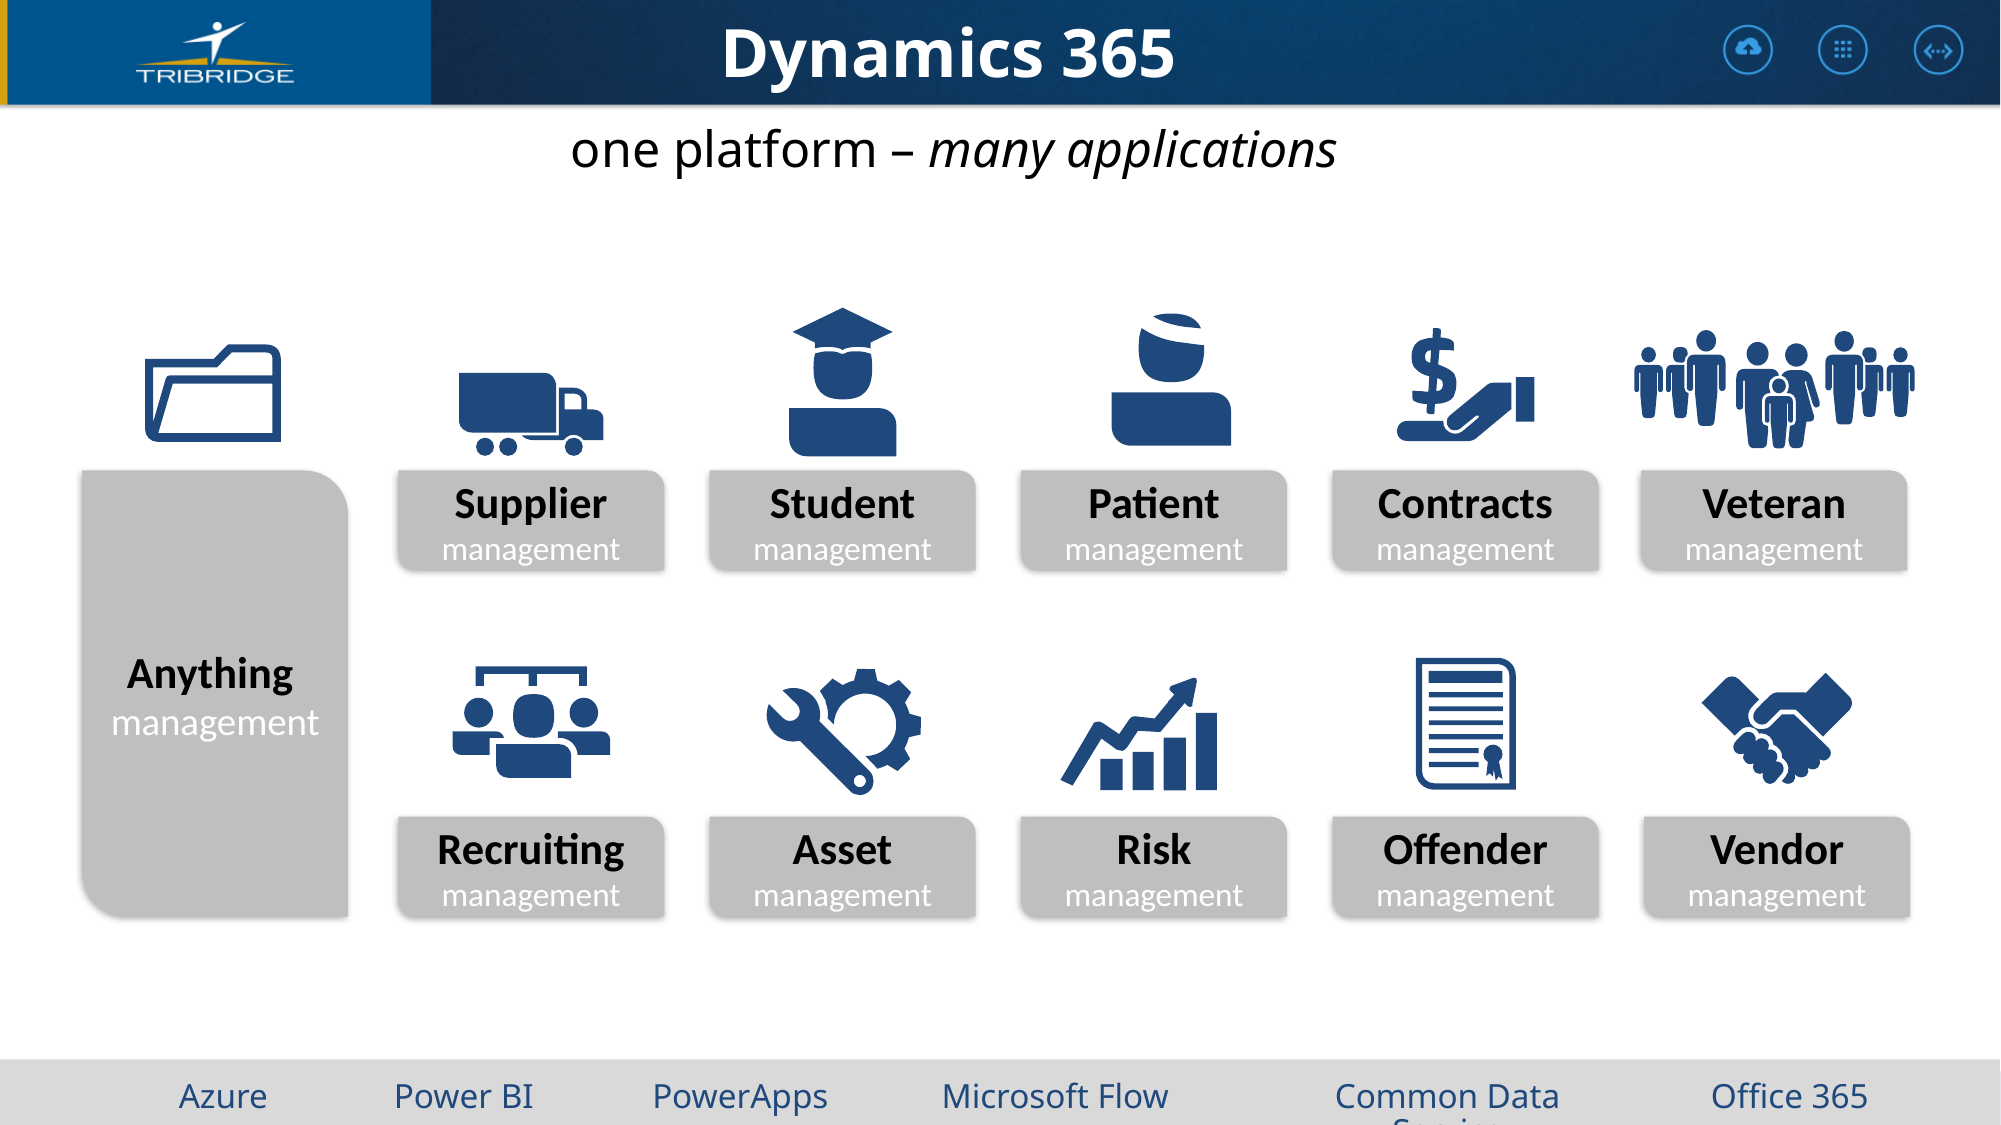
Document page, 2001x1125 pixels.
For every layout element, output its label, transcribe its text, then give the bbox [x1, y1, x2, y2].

text_box Asset management [708, 815, 977, 918]
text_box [452, 666, 611, 779]
text_box Risk management [1020, 815, 1288, 918]
text_box Patient management [1020, 469, 1288, 572]
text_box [0, 1059, 2000, 1125]
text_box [1634, 329, 1915, 449]
text_box Recruiting management [397, 815, 666, 918]
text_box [458, 371, 604, 457]
text_box Vendor management [1643, 815, 1911, 918]
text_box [1396, 327, 1535, 442]
text_box Offender management [1331, 815, 1600, 918]
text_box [1060, 676, 1218, 791]
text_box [1415, 657, 1516, 790]
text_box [1111, 313, 1232, 446]
title Dynamics 365 [69, 3, 1846, 98]
text_box Supplier management [397, 469, 666, 572]
text_box Student management [708, 469, 977, 572]
subtitle one platform – many applications [556, 109, 1835, 171]
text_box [788, 307, 897, 457]
text_box [145, 344, 281, 442]
text_box Veteran management [1640, 469, 1909, 572]
picture [0, 0, 2001, 1125]
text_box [1701, 672, 1854, 785]
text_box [764, 668, 922, 796]
text_box Anything management [81, 469, 349, 918]
text_box Contracts management [1331, 469, 1600, 572]
